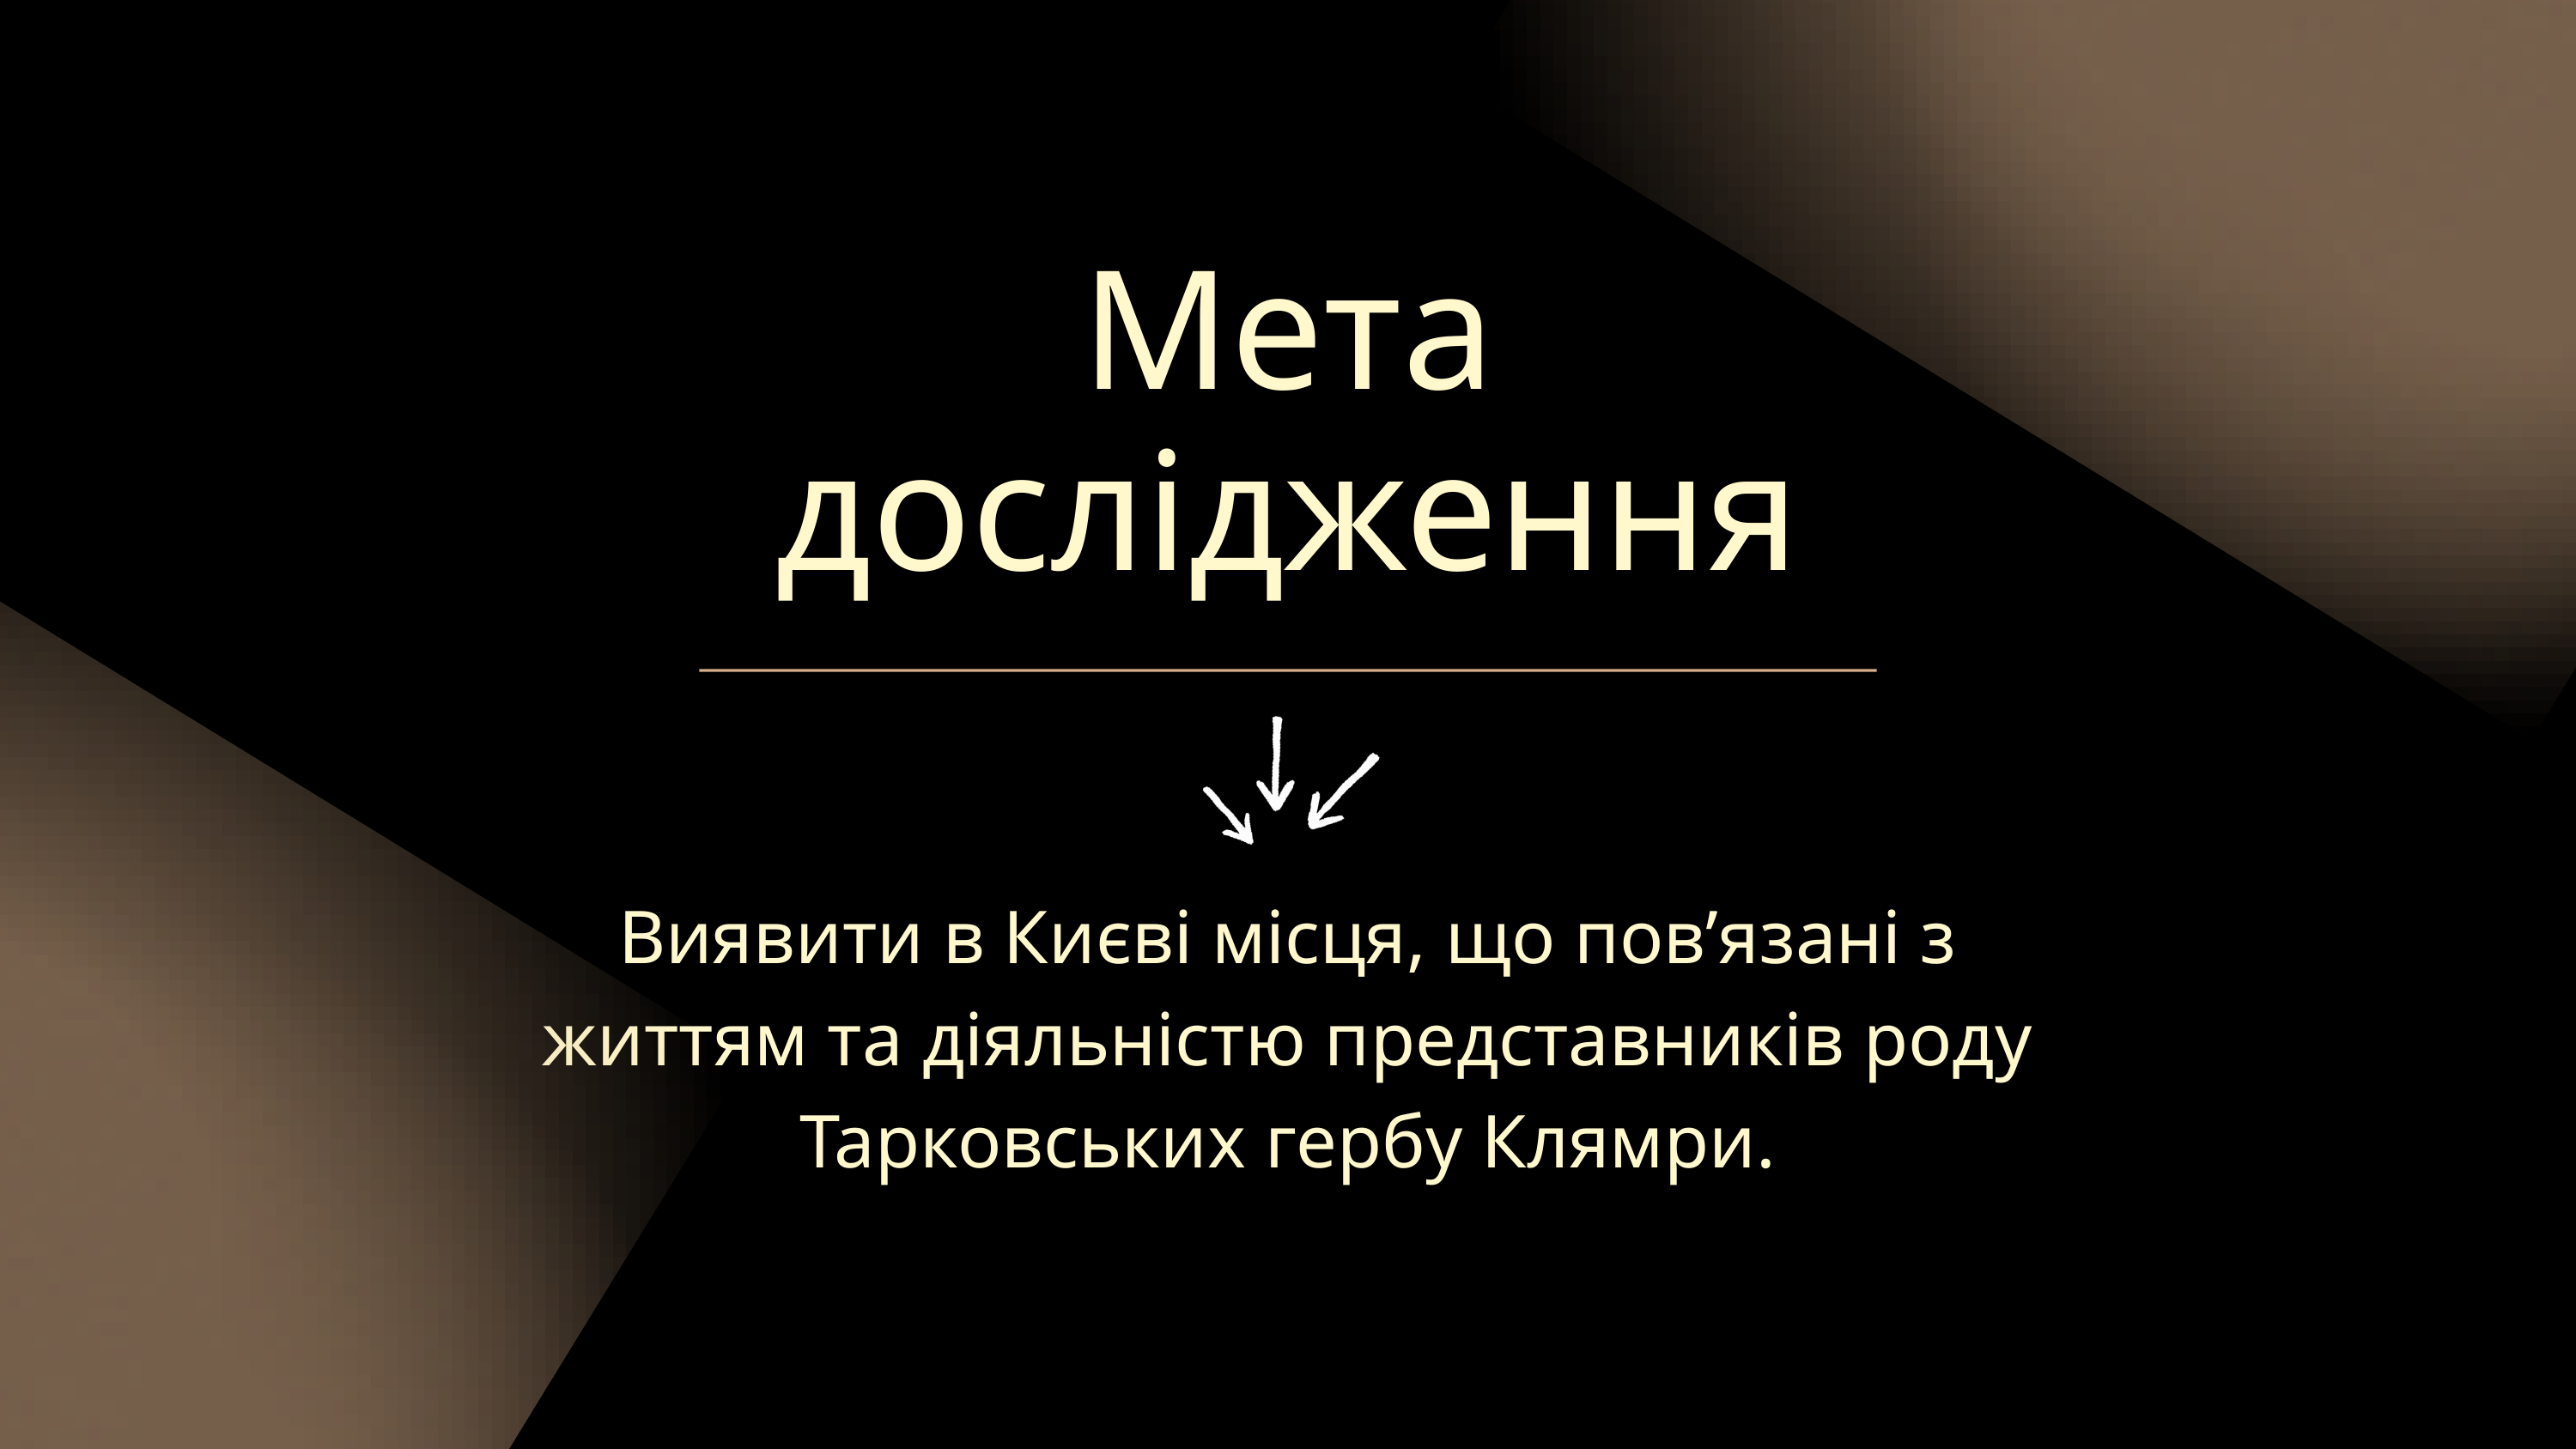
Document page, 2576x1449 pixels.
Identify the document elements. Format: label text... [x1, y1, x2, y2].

text_box Мета дослідження [699, 240, 1877, 603]
picture [1194, 706, 1382, 872]
text_box Виявити в Києві місця, що пов’язані з життям та діяльністю представників роду Тарковських гербу Клямри. [484, 876, 2092, 1310]
text_box [1460, 0, 2576, 740]
text_box [0, 601, 748, 1449]
